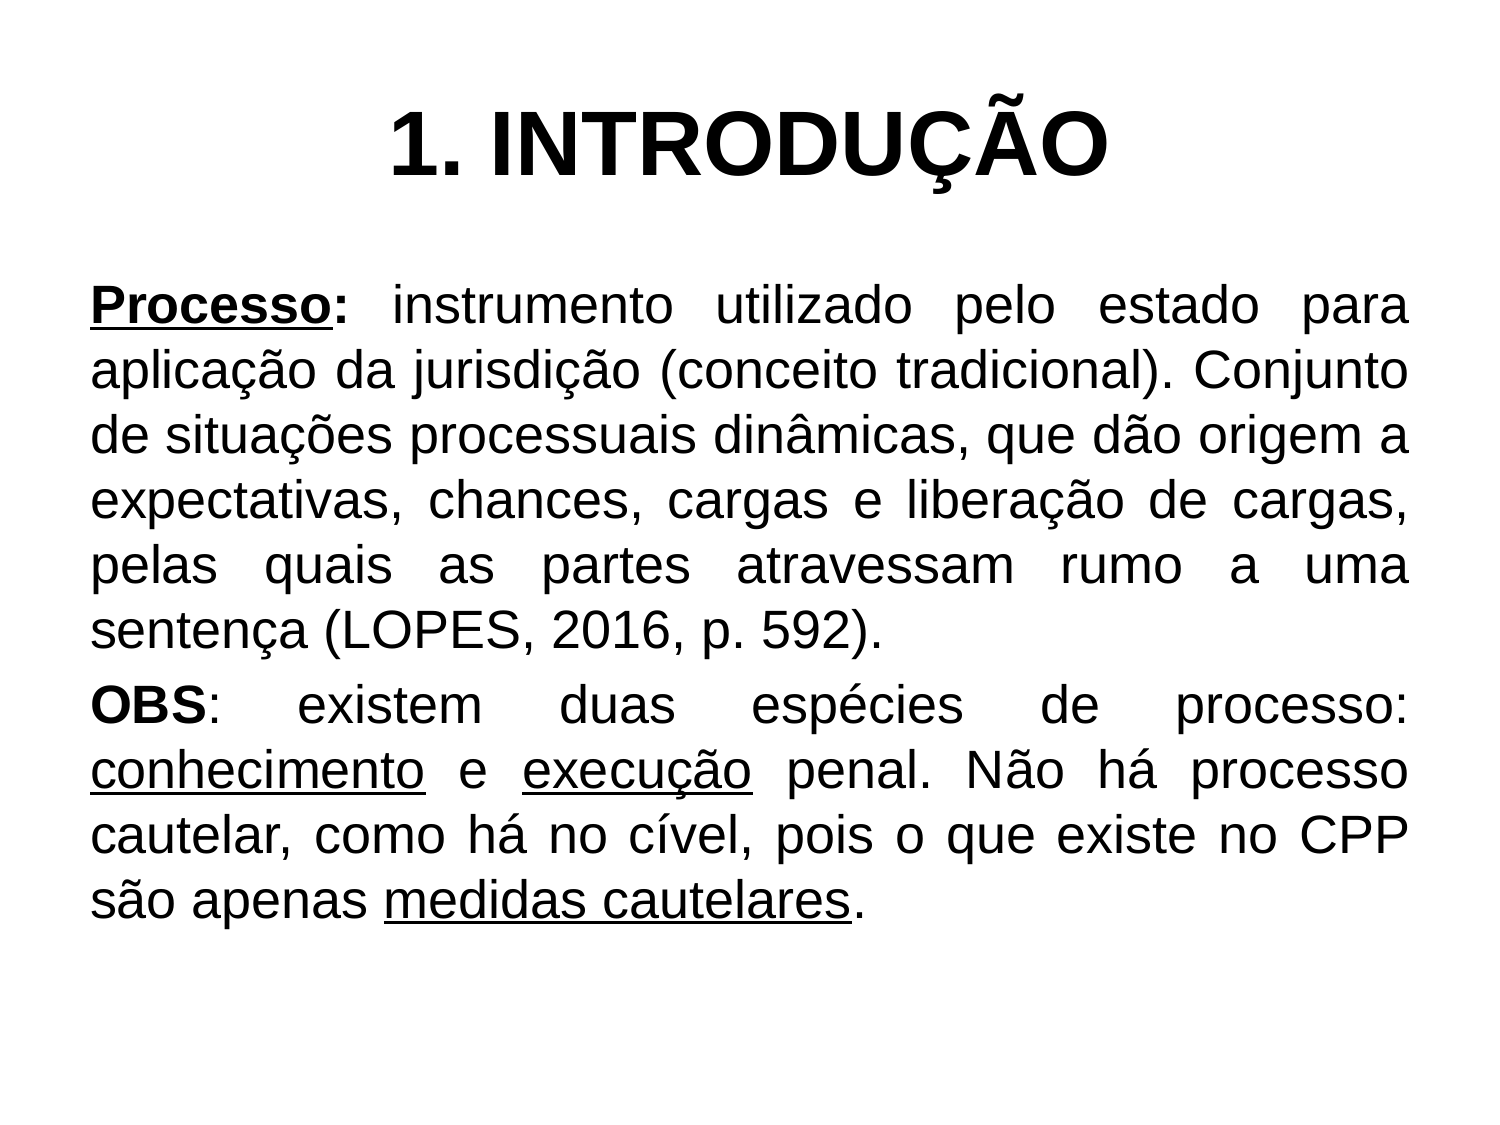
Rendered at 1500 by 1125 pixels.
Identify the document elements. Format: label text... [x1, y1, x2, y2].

title 1. INTRODUÇÃO [75, 45, 1425, 233]
list Processo: instrumento utilizado pelo estado para aplicação da jurisdição (conceito tradicional). Conjunto de situações processuais dinâmicas, que dão origem a expectativas, chances, cargas e liberação de cargas, pelas quais as partes atravessam rumo a uma sentença (LOPES, 2016, p. 592). OBS: existem duas espécies de processo: conhecimento e execução penal. Não há processo cautelar, como há no cível, pois o que existe no CPP são apenas medidas cautelares. [75, 262, 1425, 1005]
